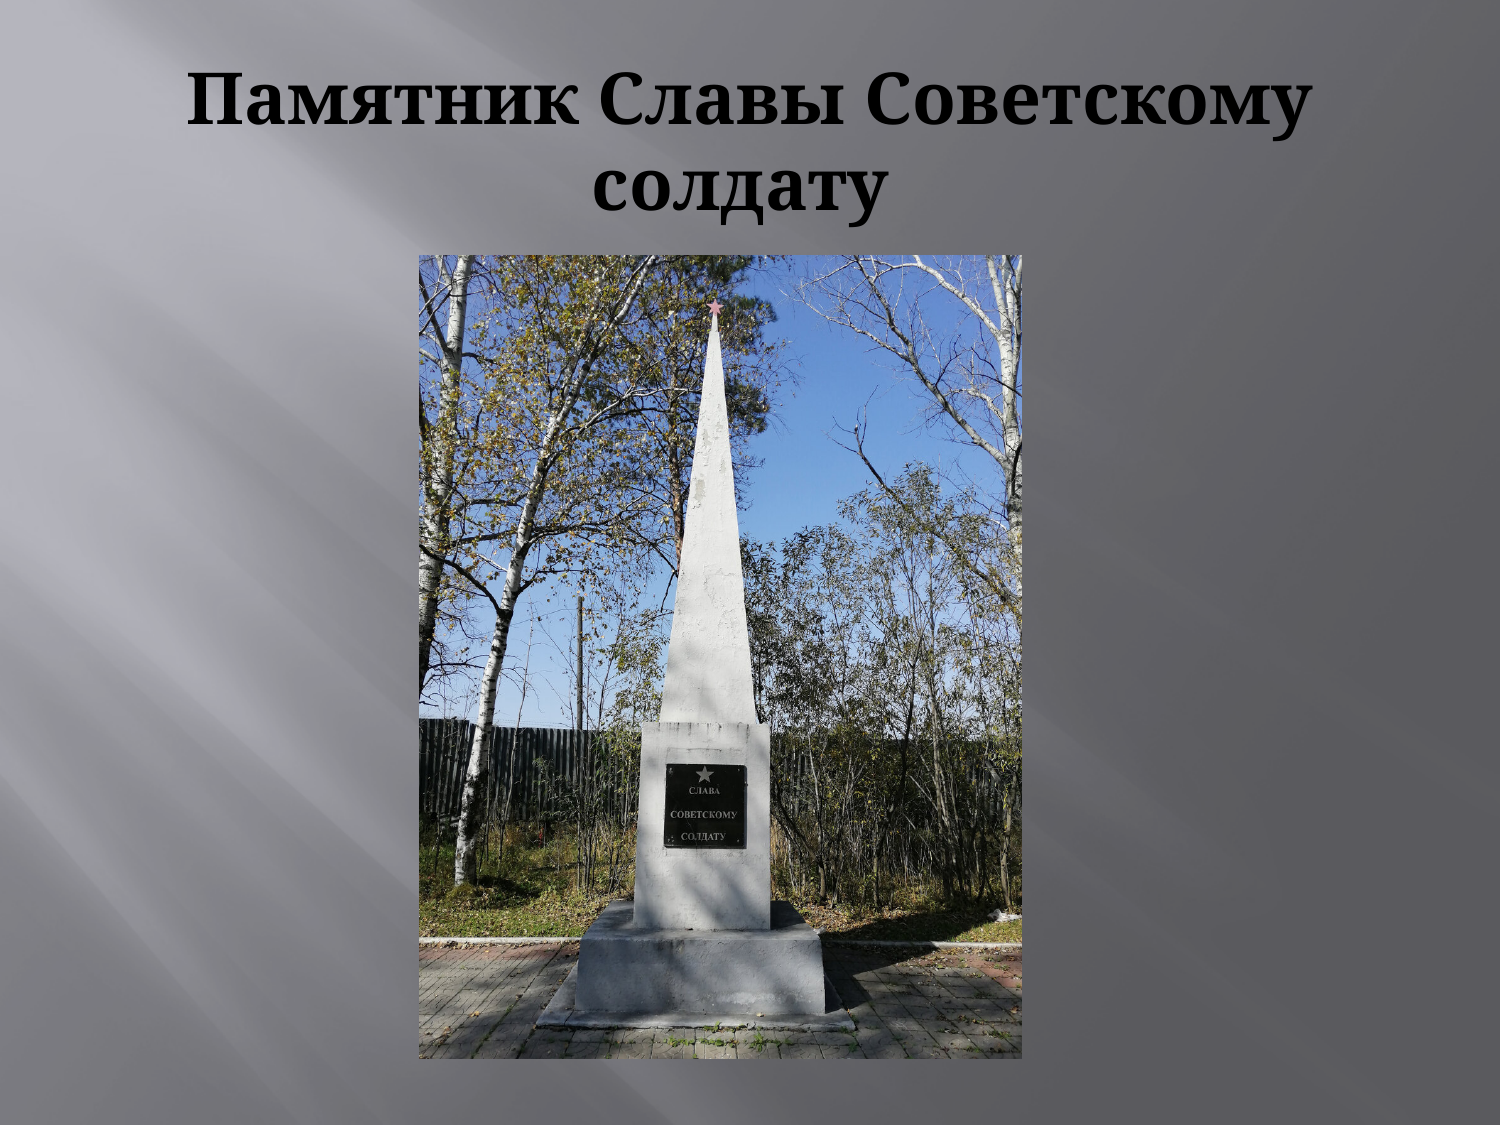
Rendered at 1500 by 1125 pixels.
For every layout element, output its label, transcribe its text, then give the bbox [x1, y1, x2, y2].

title Памятник Славы Советскому солдату [75, 45, 1425, 233]
picture [418, 255, 1022, 1059]
